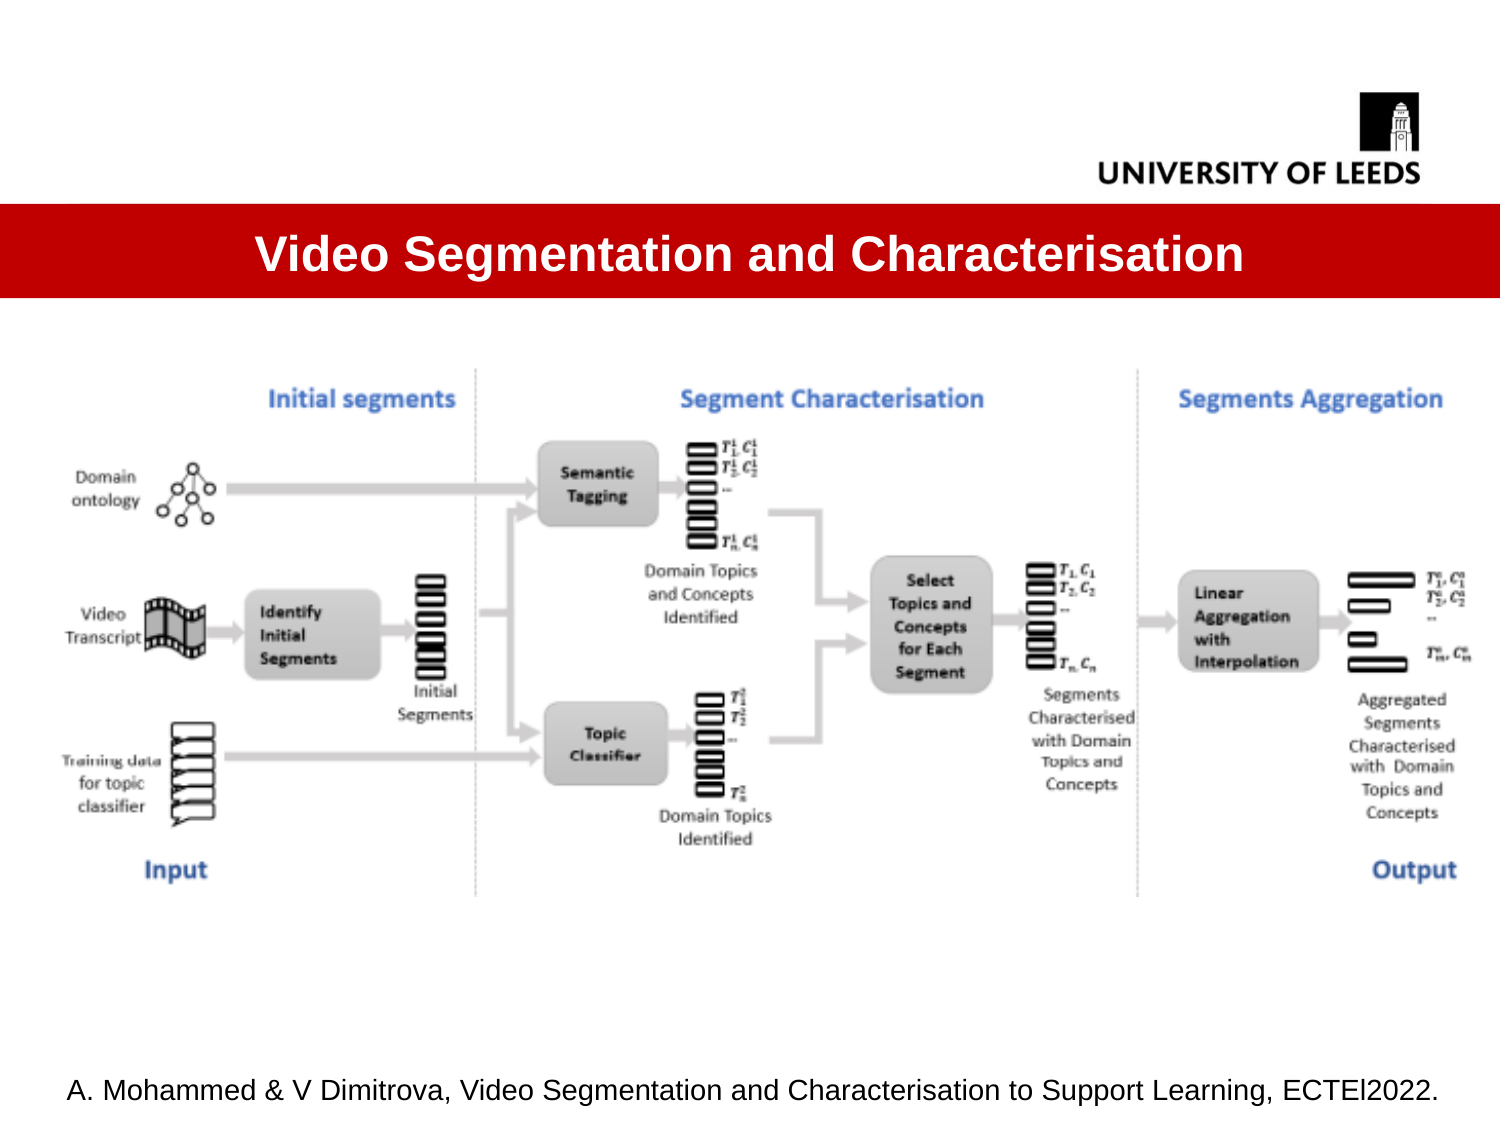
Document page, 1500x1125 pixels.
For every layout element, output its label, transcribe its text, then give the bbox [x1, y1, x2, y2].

picture [0, 299, 1500, 1061]
picture [0, 0, 1500, 203]
text_box A. Mohammed & V Dimitrova, Video Segmentation and Characterisation to Support Learning, ECTEl2022. [51, 1063, 1481, 1114]
text_box Video Segmentation and Characterisation [0, 203, 1500, 299]
